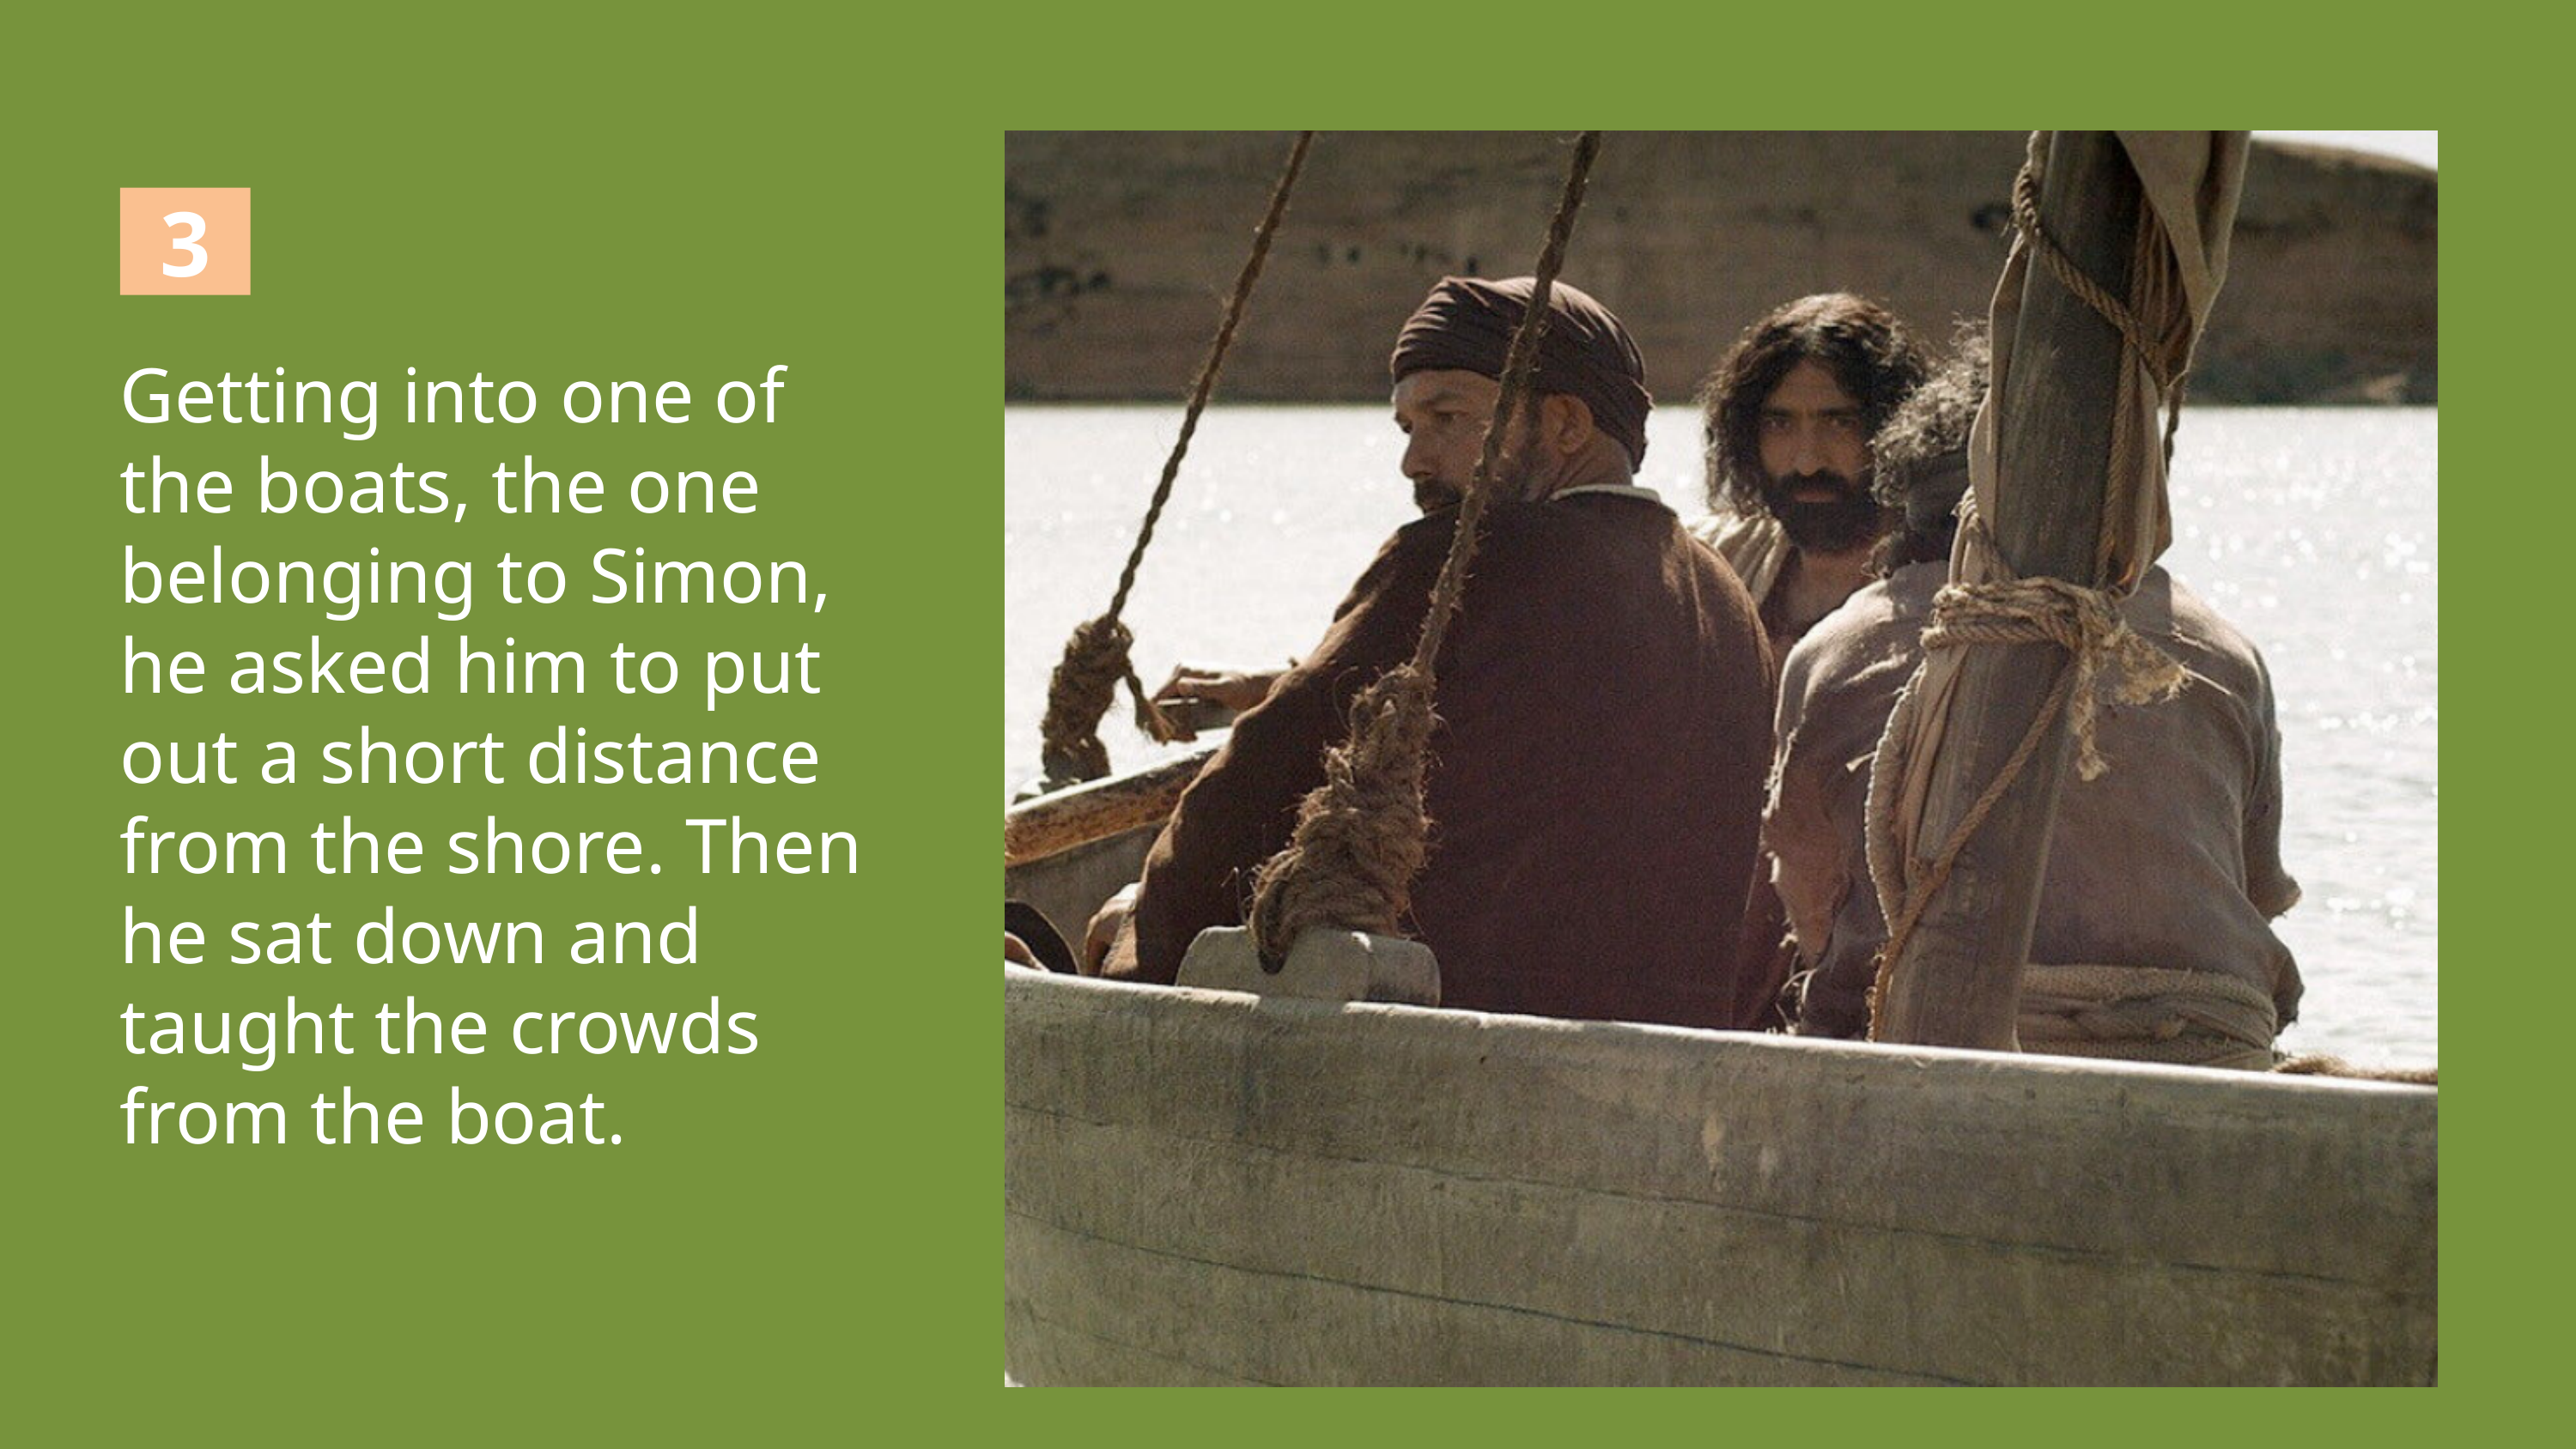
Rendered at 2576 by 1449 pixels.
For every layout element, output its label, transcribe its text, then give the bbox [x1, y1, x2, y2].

picture [1005, 130, 2438, 1387]
text_box 3 [119, 187, 251, 295]
text_box Getting into one of the boats, the one belonging to Simon, he asked him to put out a short distance from the shore. Then he sat down and taught the crowds from the boat. [119, 347, 896, 1159]
